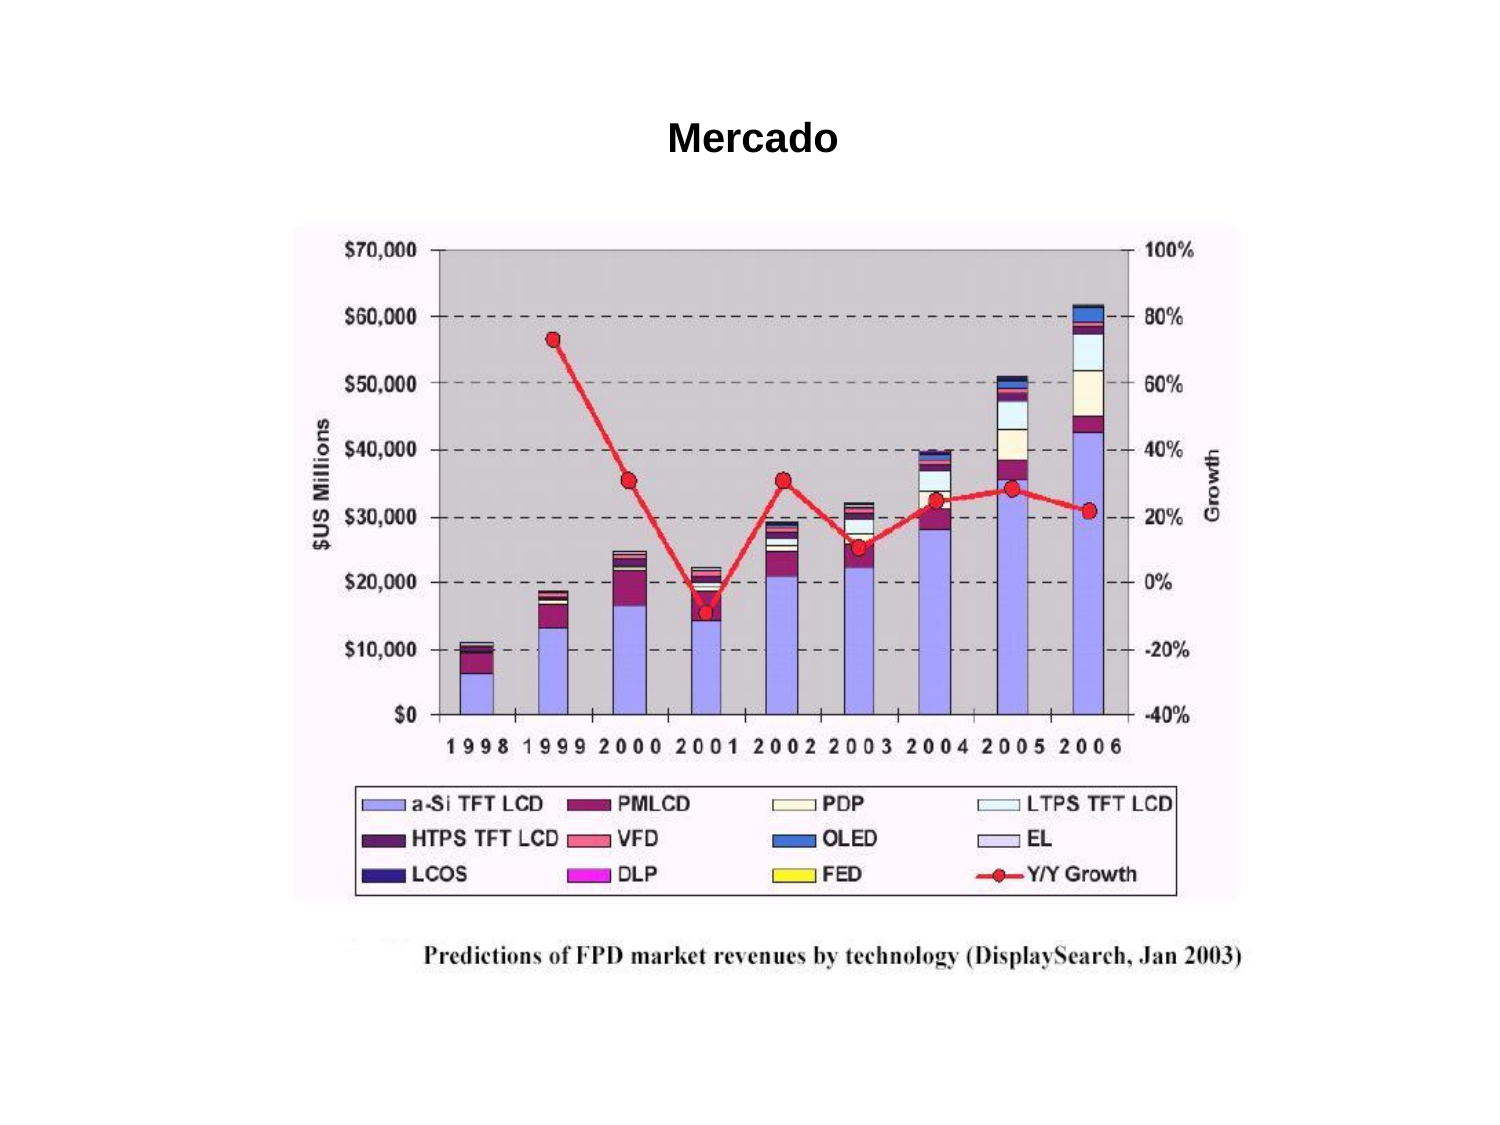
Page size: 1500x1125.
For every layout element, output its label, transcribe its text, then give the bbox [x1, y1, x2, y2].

text_box Mercado [115, 100, 1391, 172]
picture [194, 210, 1362, 1015]
